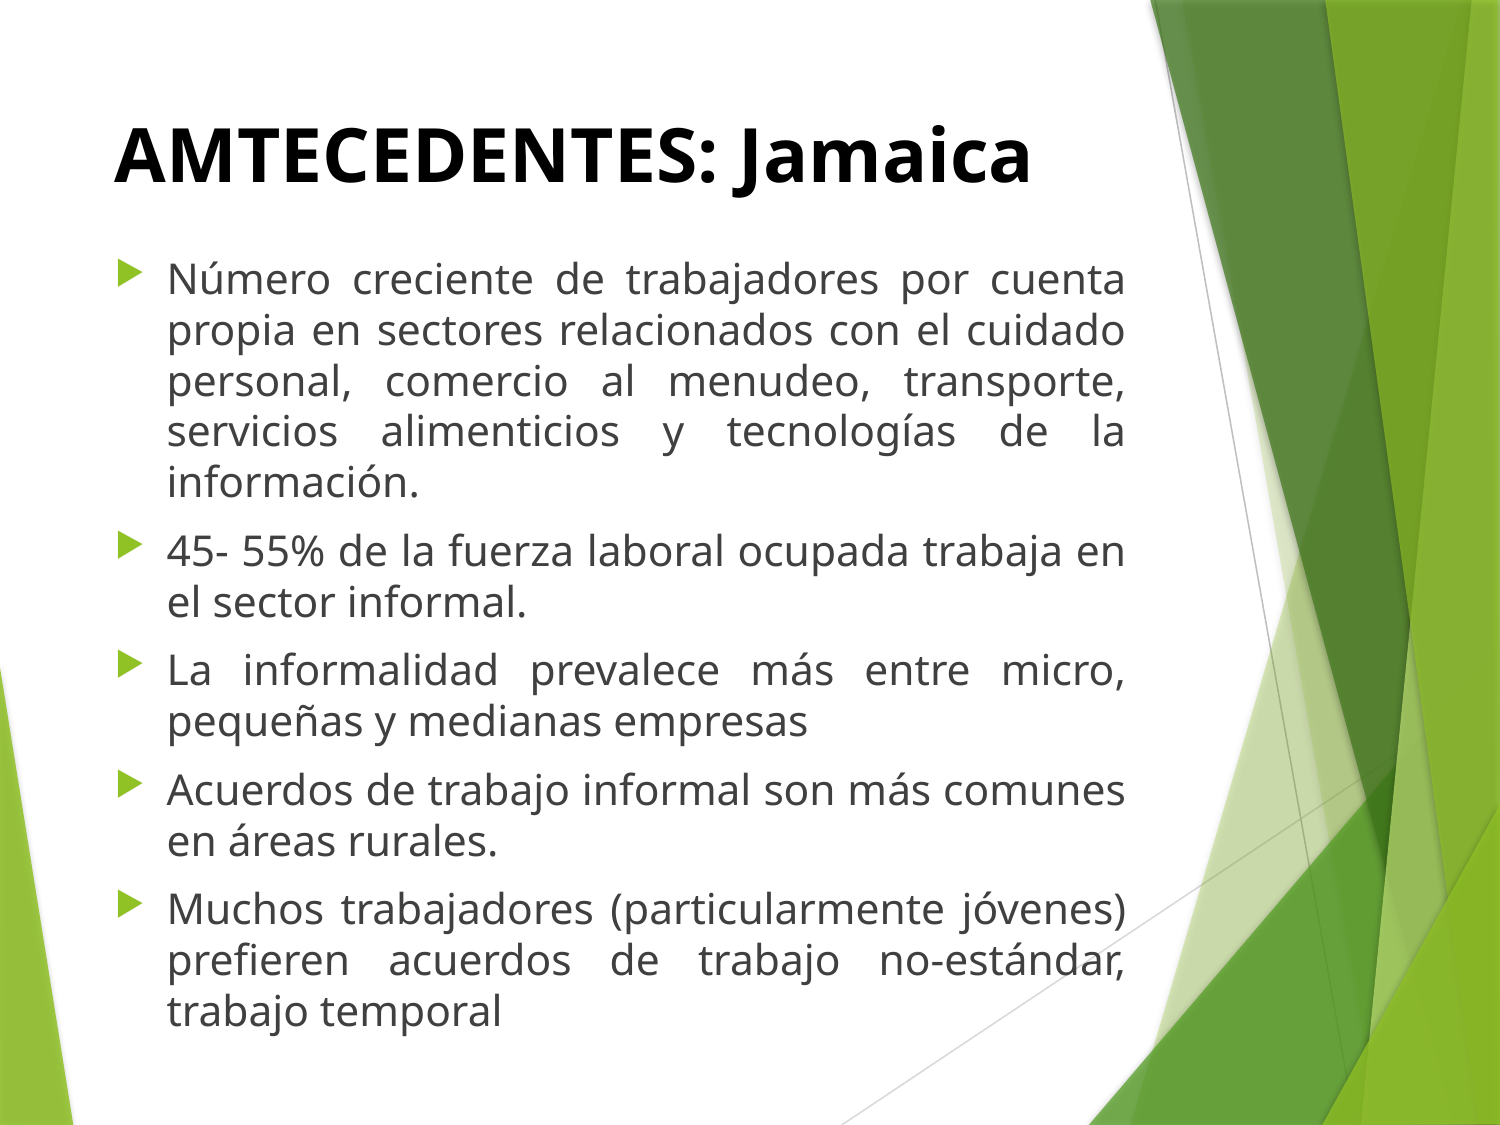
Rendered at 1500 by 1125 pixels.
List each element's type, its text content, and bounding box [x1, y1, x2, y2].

title AMTECEDENTES: Jamaica [99, 99, 1142, 238]
list Número creciente de trabajadores por cuenta propia en sectores relacionados con el cuidado personal, comercio al menudeo, transporte, servicios alimenticios y tecnologías de la información. 45- 55% de la fuerza laboral ocupada trabaja en el sector informal. La informalidad prevalece más entre micro, pequeñas y medianas empresas Acuerdos de trabajo informal son más comunes en áreas rurales. Muchos trabajadores (particularmente jóvenes) prefieren acuerdos de trabajo no-estándar, trabajo temporal [99, 244, 1142, 1051]
footer [99, 991, 859, 1051]
